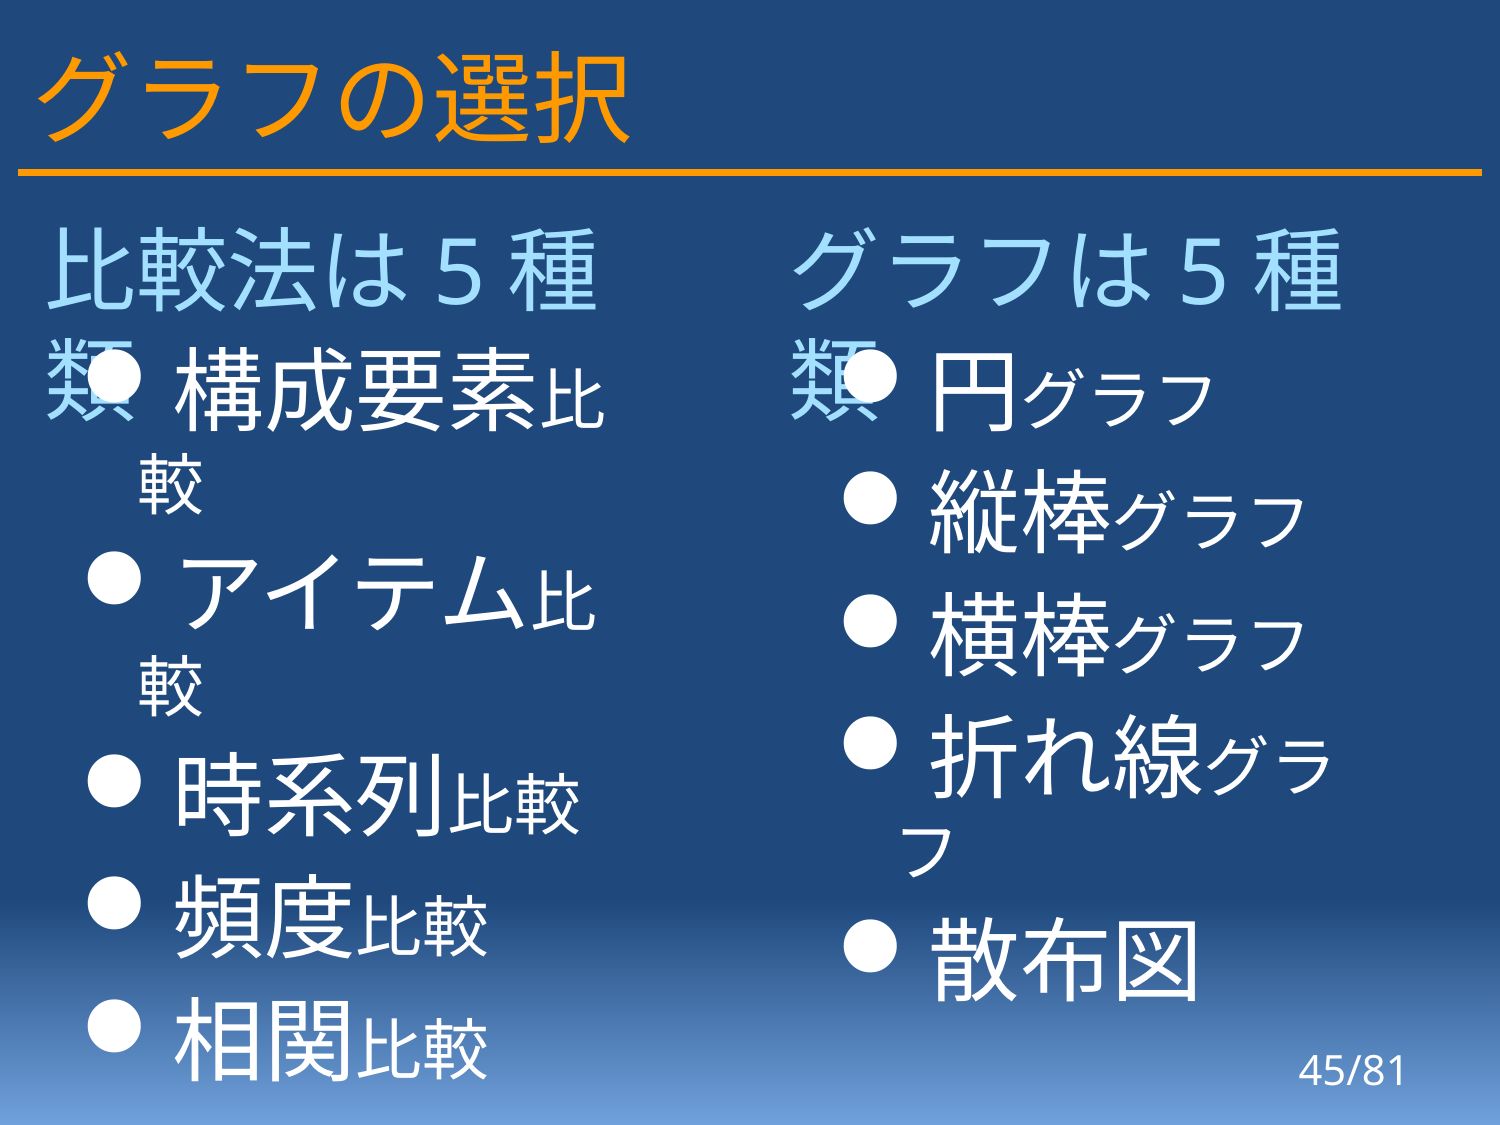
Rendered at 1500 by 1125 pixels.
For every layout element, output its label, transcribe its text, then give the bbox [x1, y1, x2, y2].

text_box 構成要素比較 アイテム比較 時系列比較 頻度比較 相関比較 [65, 325, 669, 1002]
text_box 比較法は5種類 [29, 205, 705, 326]
text_box 円グラフ 縦棒グラフ 横棒グラフ 折れ線グラフ 散布図 [821, 325, 1401, 1002]
list グラフは5種類 [773, 205, 1449, 326]
slide_number 45/81 [1074, 1042, 1425, 1103]
title グラフの選択 [17, 30, 1425, 161]
